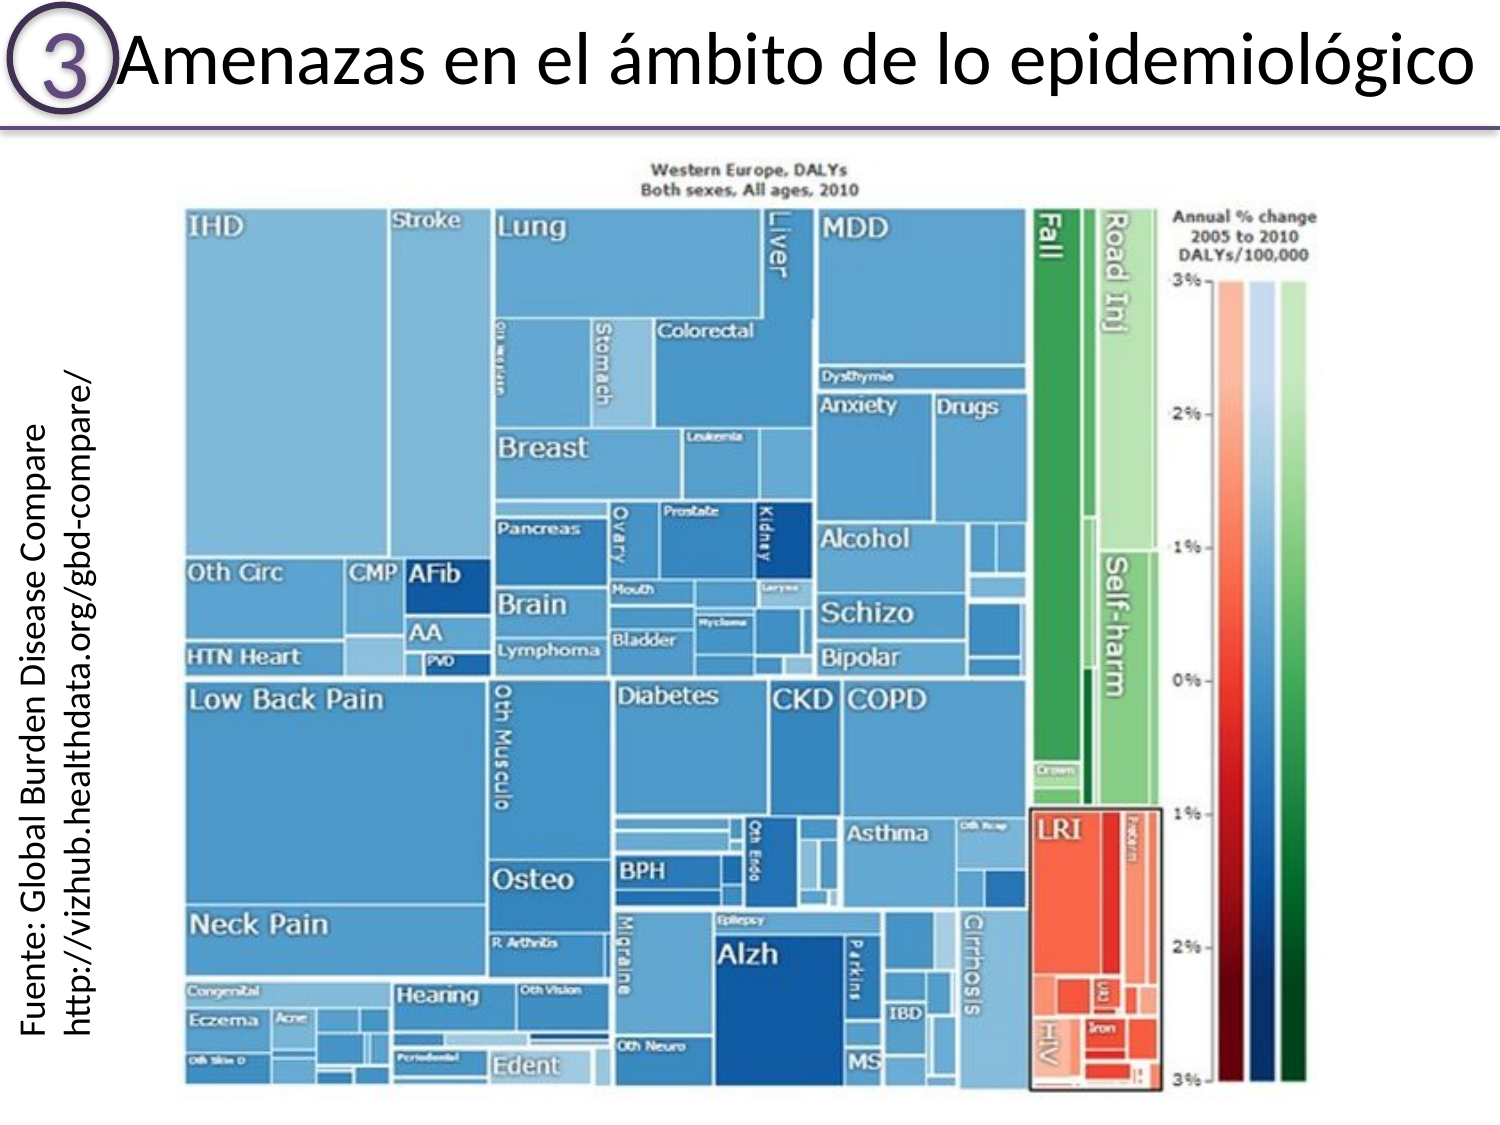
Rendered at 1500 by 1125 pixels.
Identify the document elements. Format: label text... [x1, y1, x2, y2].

text_box Fuente: Global Burden Disease Compare http://vizhub.healthdata.org/gbd-compare/ [0, 267, 105, 1053]
picture [176, 156, 1323, 1100]
text_box 3 [8, 4, 117, 113]
text_box Amenazas en el ámbito de lo epidemiológico [94, 2, 1500, 108]
